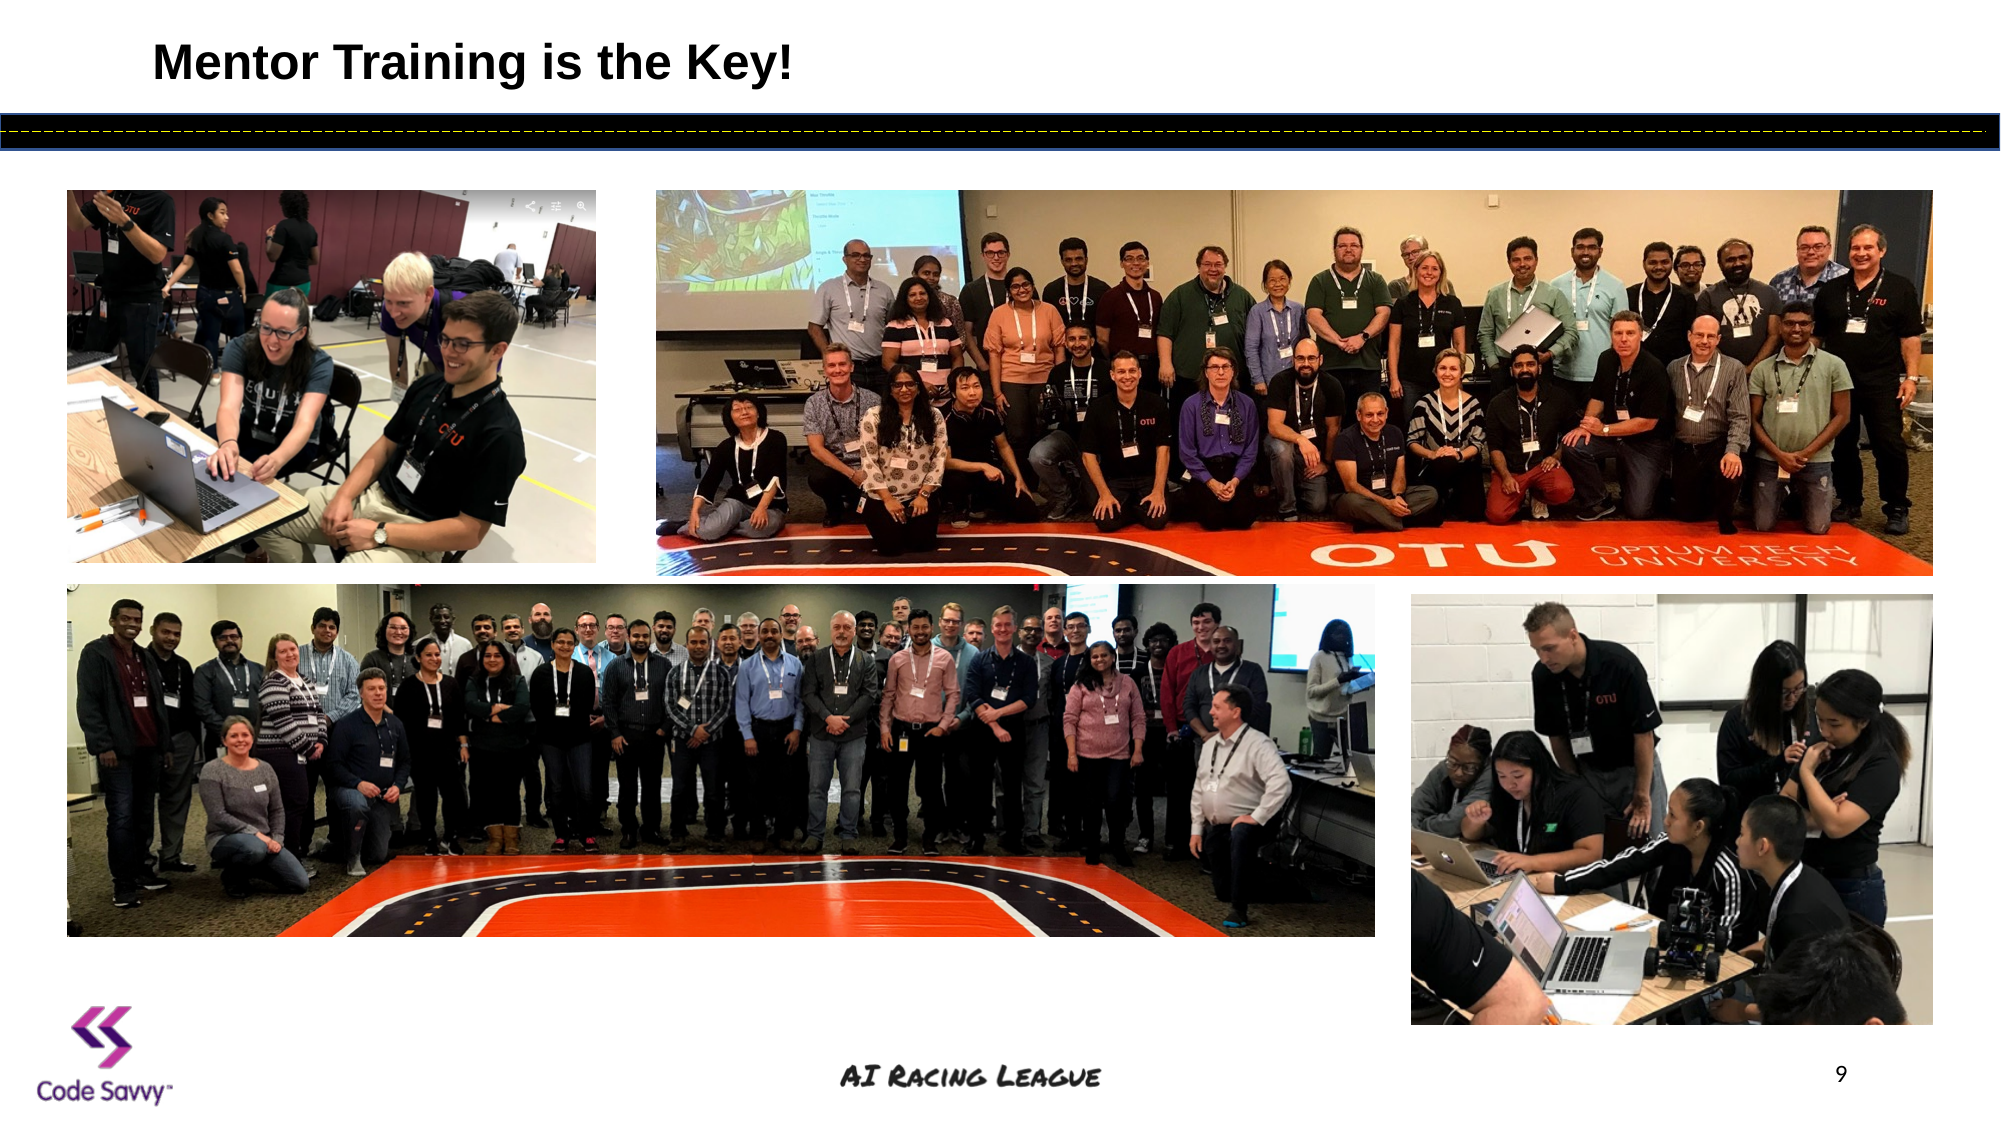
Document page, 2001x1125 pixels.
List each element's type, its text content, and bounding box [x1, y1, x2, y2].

picture [839, 1061, 1104, 1093]
picture [67, 190, 596, 563]
picture [1411, 594, 1933, 1025]
picture [67, 584, 1375, 937]
picture [14, 993, 186, 1113]
picture [656, 190, 1933, 576]
title Mentor Training is the Key! [137, 24, 1863, 103]
slide_number 9 [1412, 1042, 1863, 1103]
